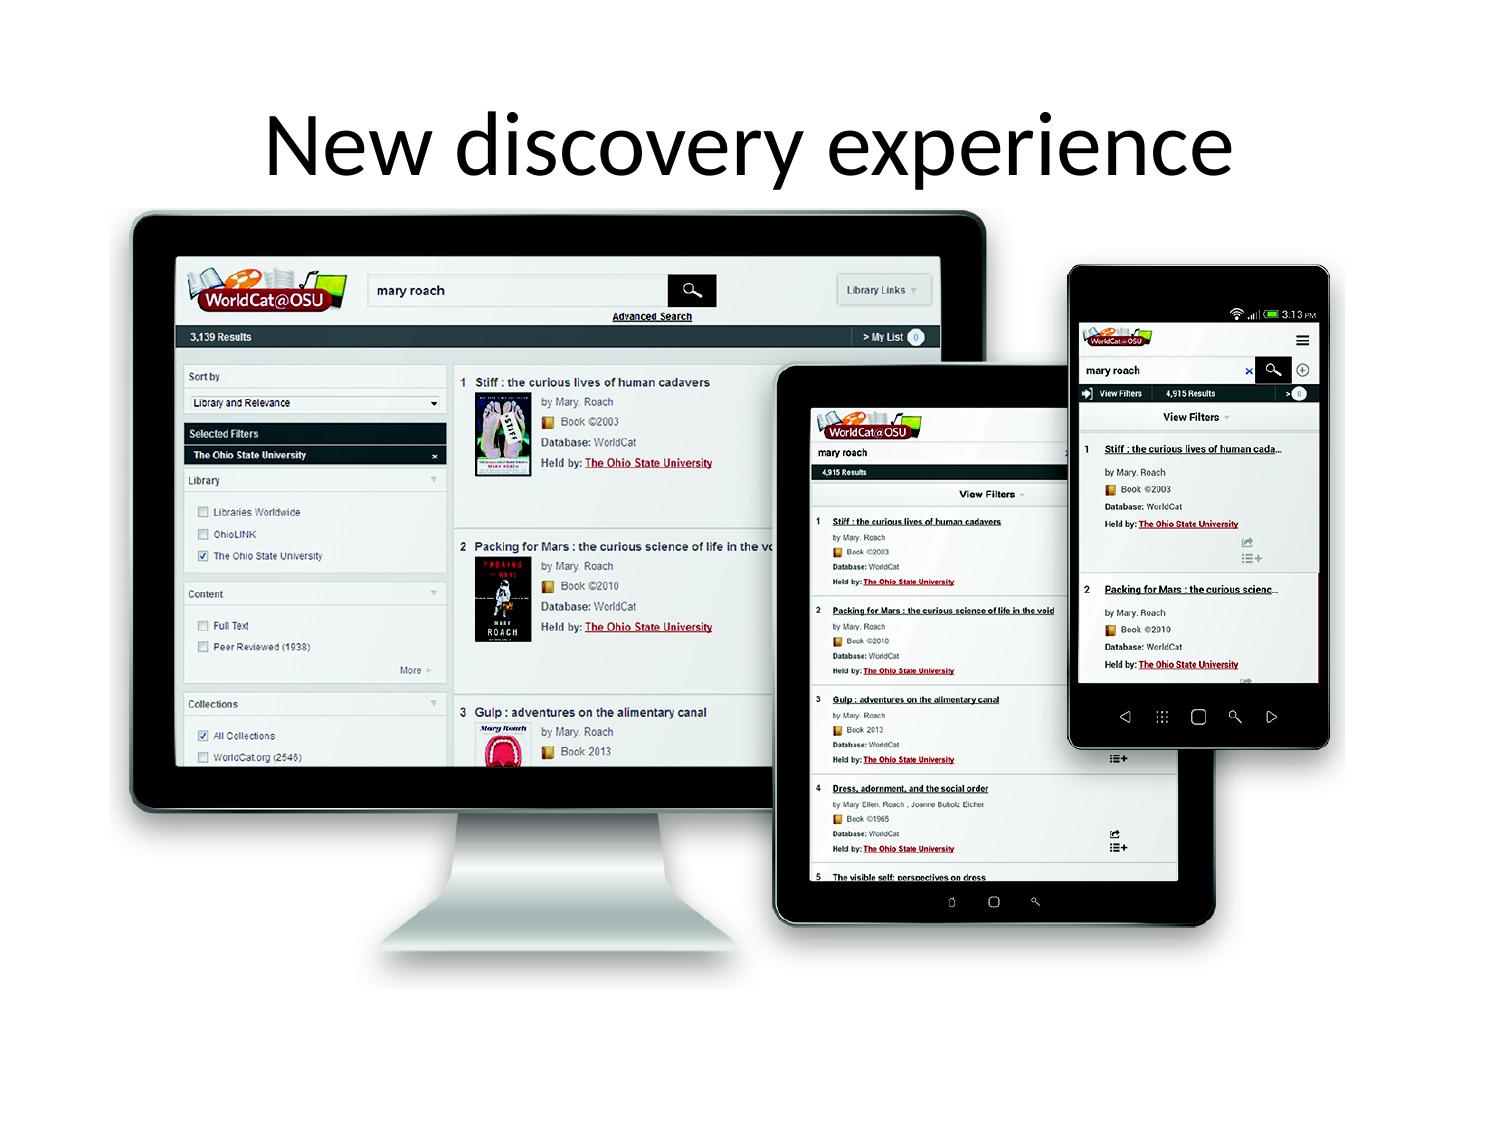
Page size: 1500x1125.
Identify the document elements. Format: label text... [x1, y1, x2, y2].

picture [108, 207, 1346, 990]
title New discovery experience [75, 45, 1425, 233]
